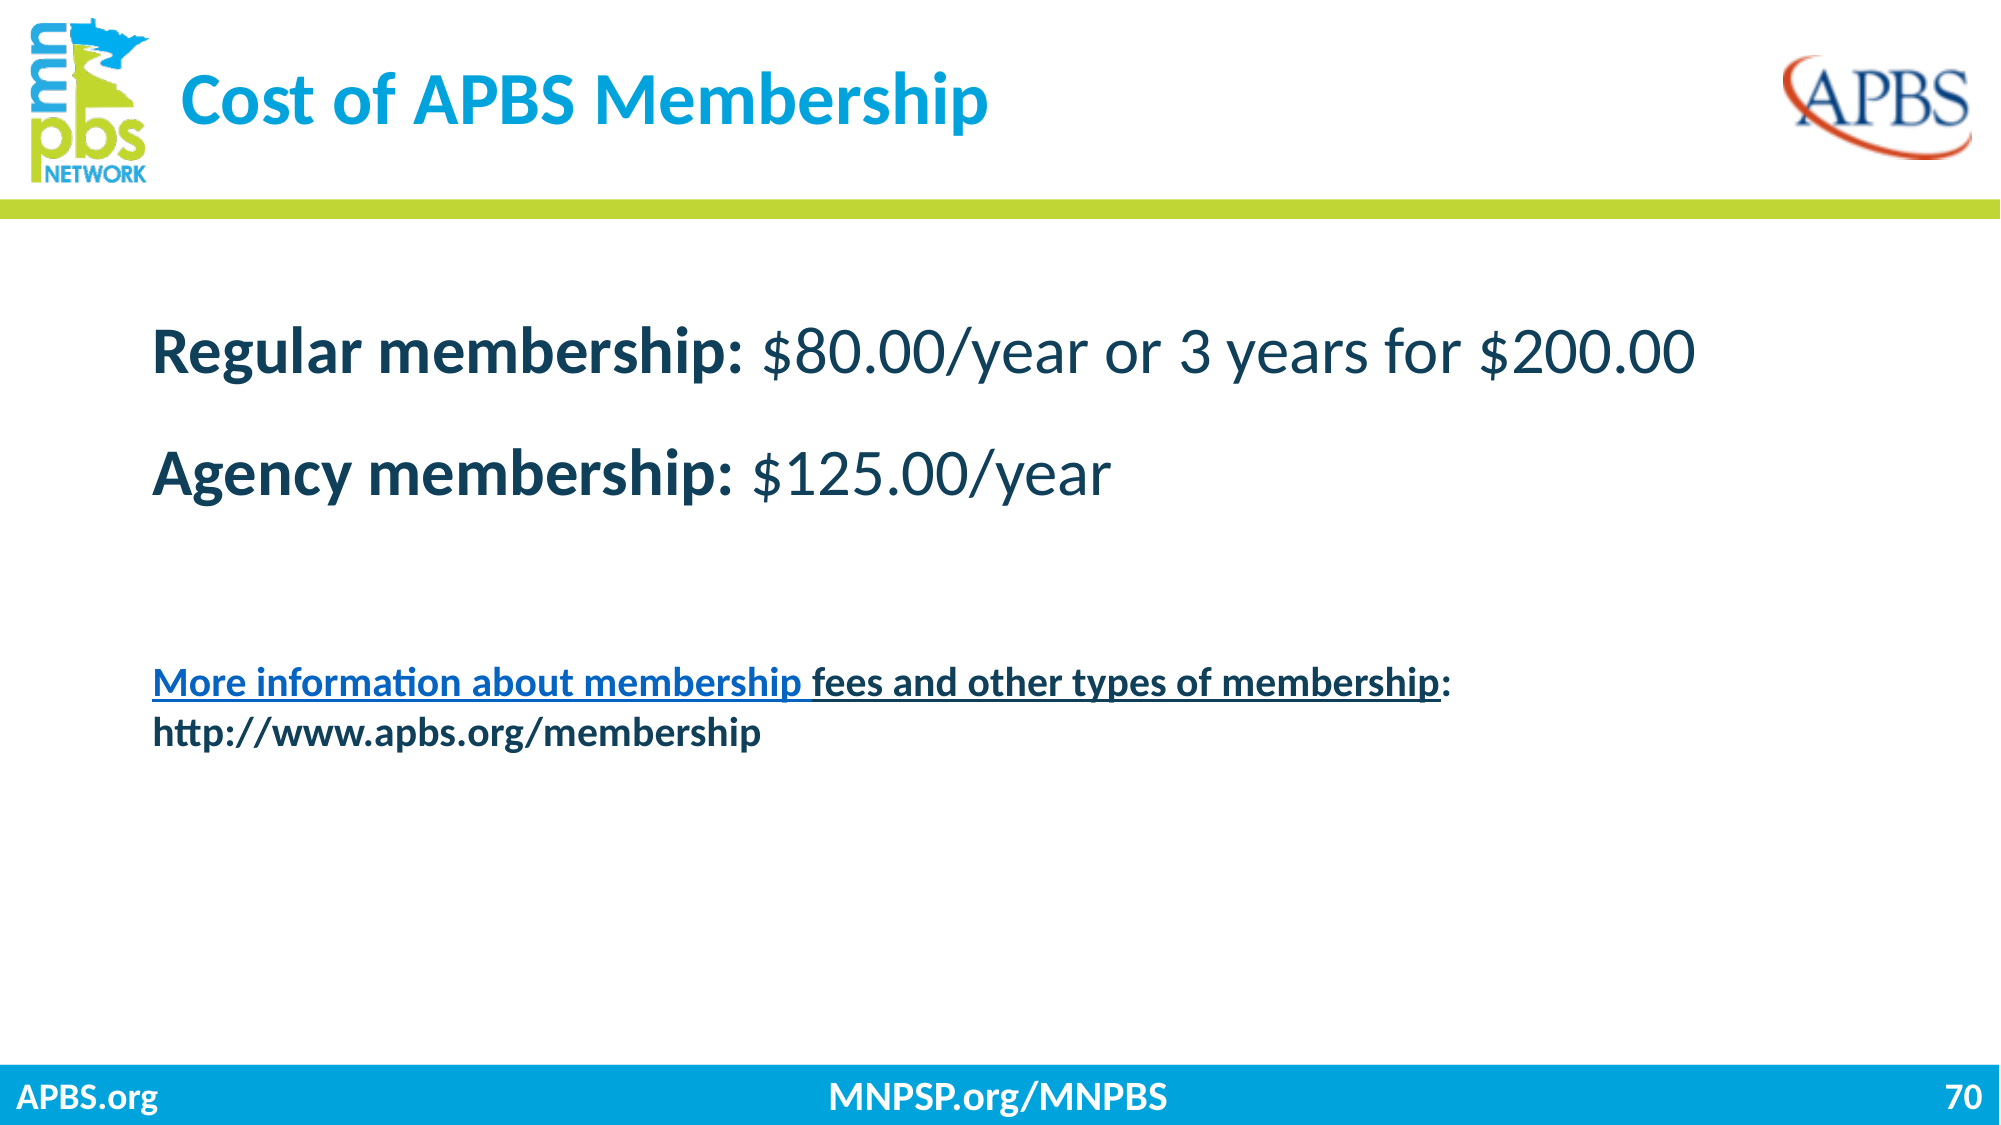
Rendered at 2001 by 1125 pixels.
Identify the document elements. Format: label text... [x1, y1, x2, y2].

footer MNPSP.org/MNPBS [0, 1063, 1998, 1124]
title Cost of APBS Membership [166, 25, 1758, 176]
picture [28, 16, 152, 184]
list Regular membership: $80.00/year or 3 years for $200.00 Agency membership: $125.00/year More information about membership fees and other types of membership: http://www.apbs.org/membership [137, 299, 1863, 1014]
picture [1783, 55, 1972, 160]
